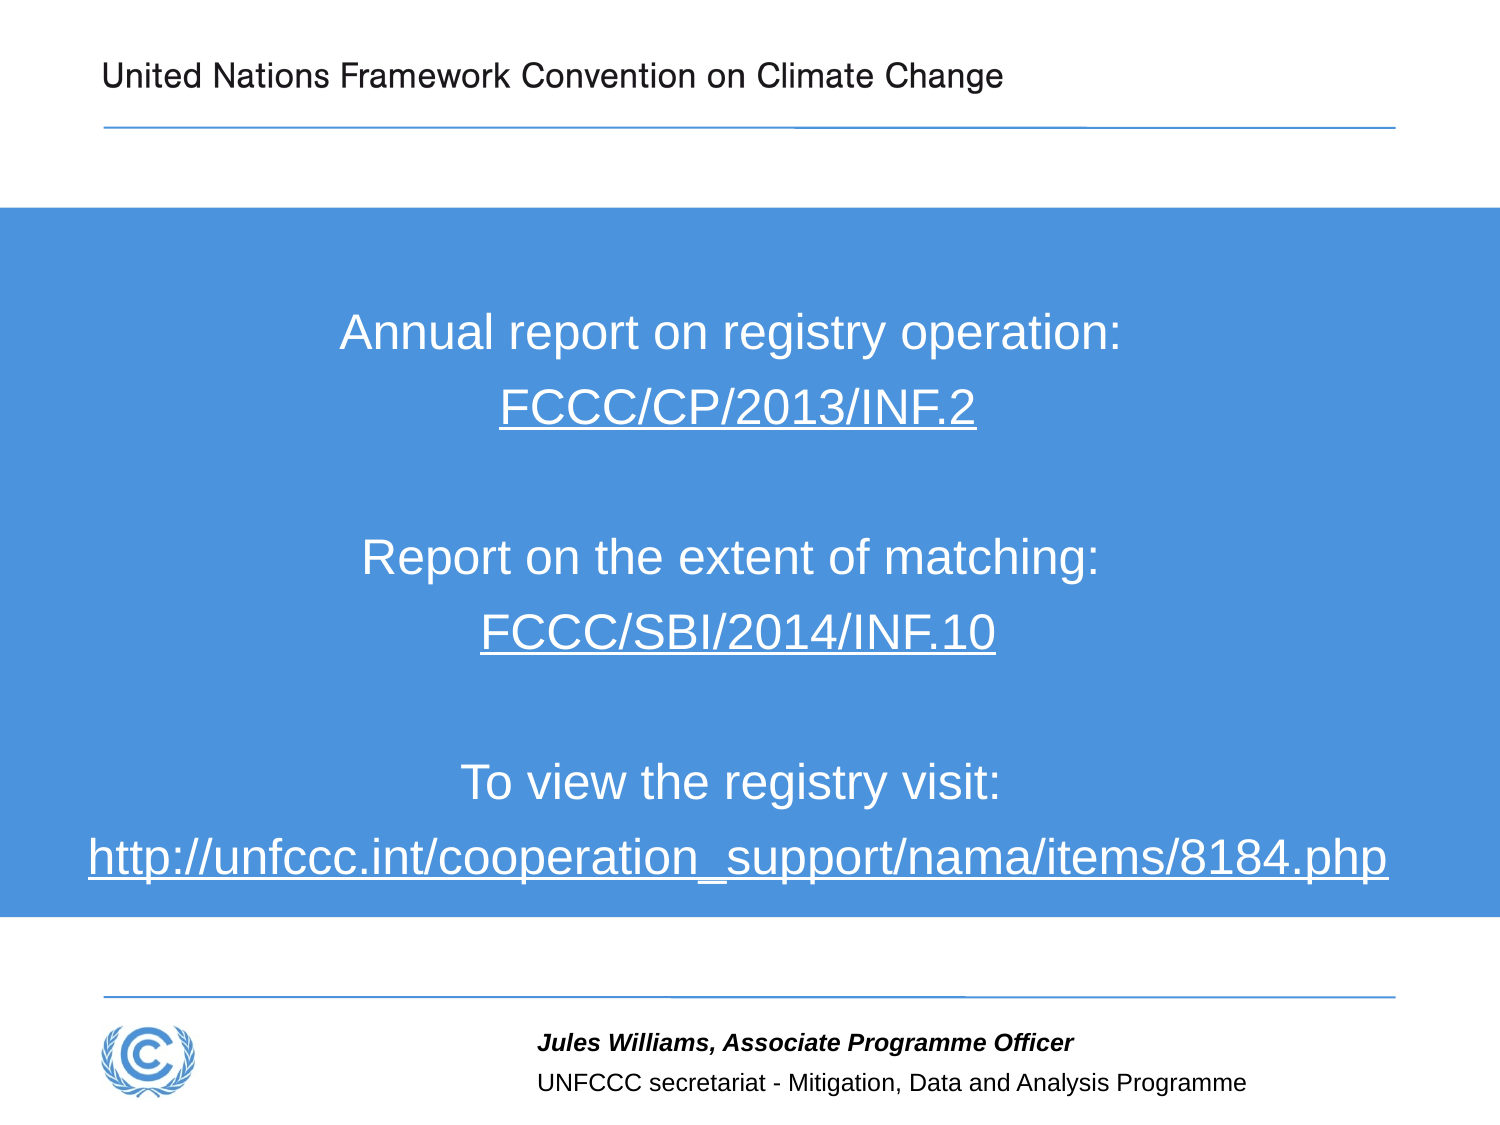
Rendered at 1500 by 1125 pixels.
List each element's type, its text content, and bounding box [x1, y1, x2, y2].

slide_number UNFCCC secretariat - Mitigation, Data and Analysis Programme [536, 1067, 1396, 1097]
title Annual report on registry operation: FCCC/CP/2013/INF.2 Report on the extent of matching: FCCC/SBI/2014/INF.10 To view the registry visit: http://unfccc.int/cooperation_support/nama/items/8184.php [64, 219, 1412, 799]
picture [94, 50, 1386, 103]
footer Jules Williams, Associate Programme Officer [536, 1027, 1396, 1057]
picture [101, 1001, 209, 1108]
